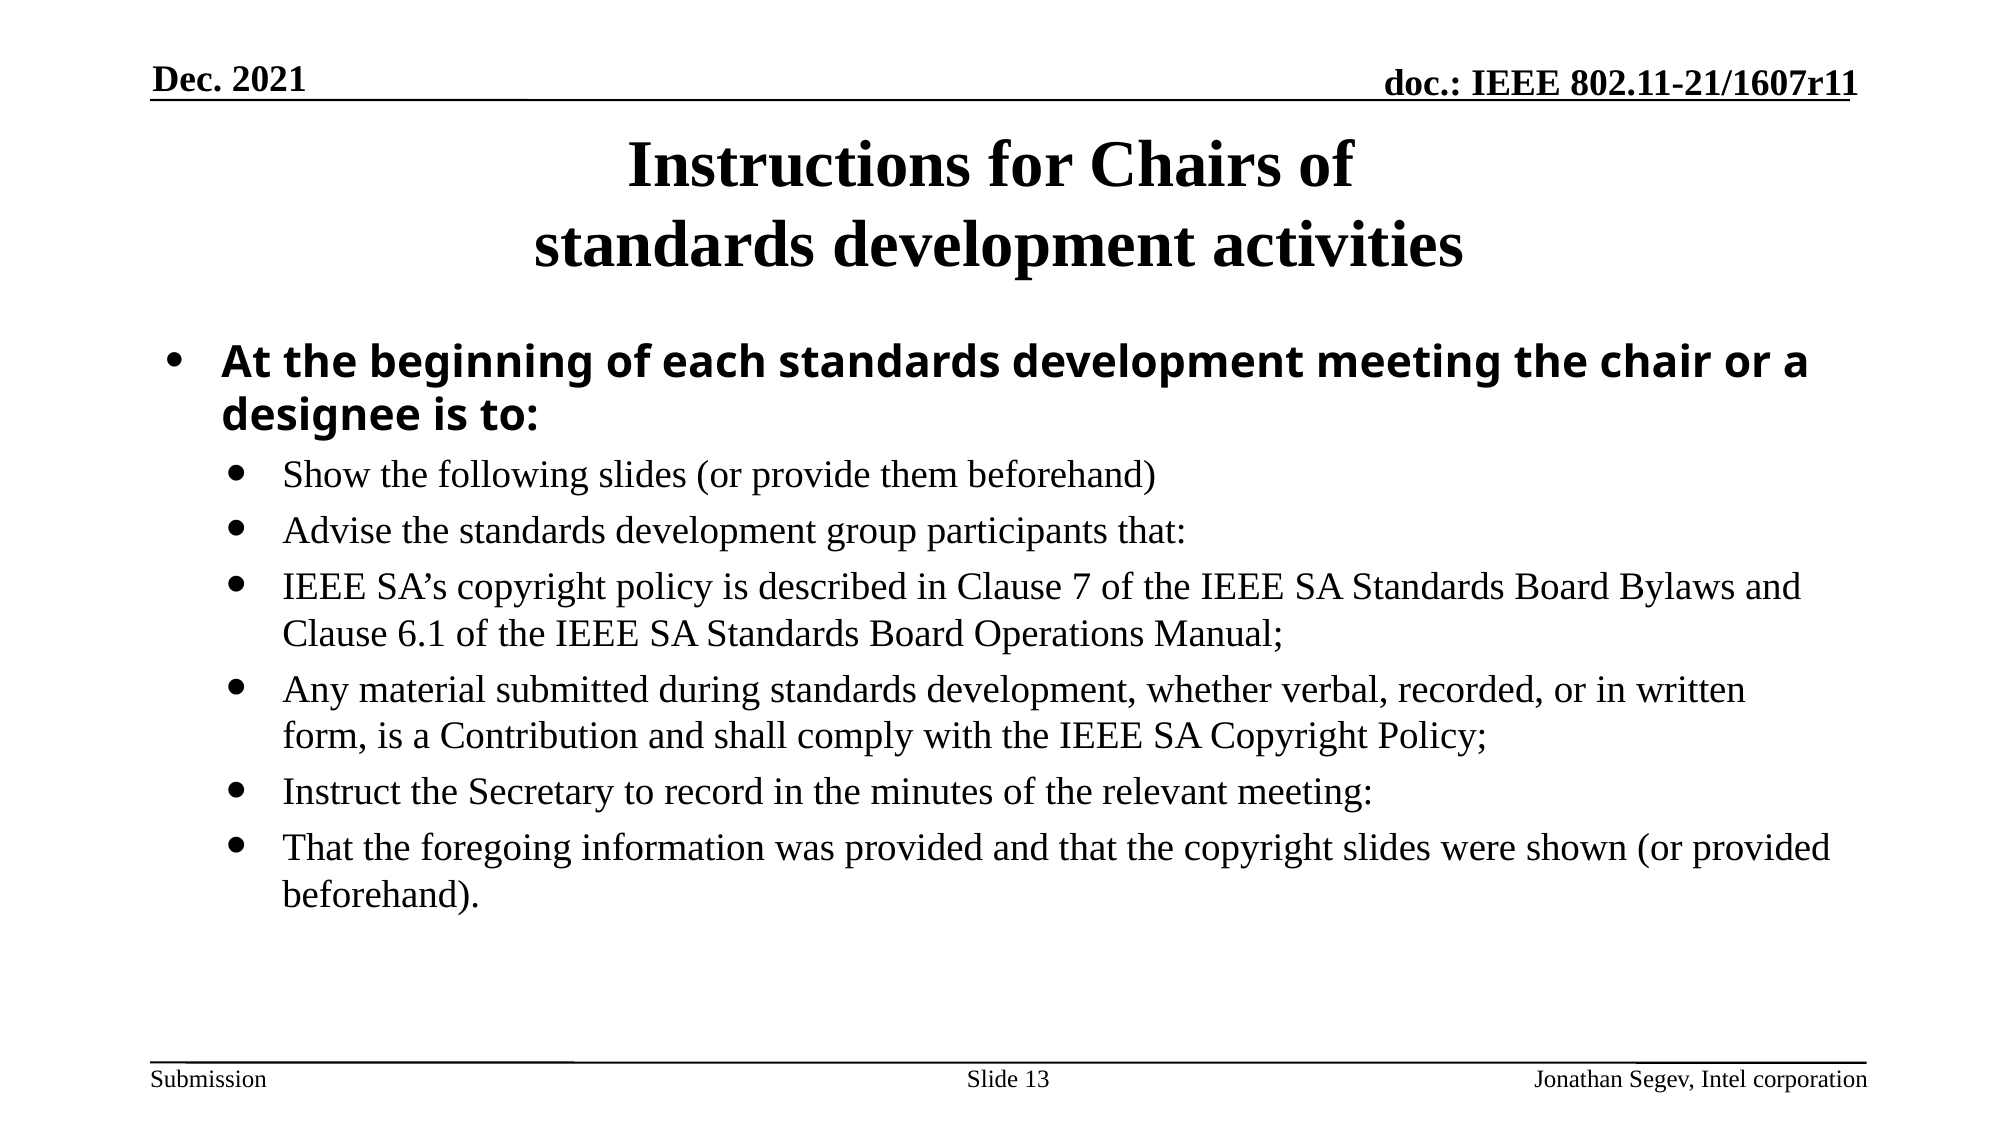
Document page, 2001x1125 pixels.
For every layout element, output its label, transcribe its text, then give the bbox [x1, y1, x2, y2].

title Instructions for Chairs of standards development activities [149, 112, 1850, 288]
list At the beginning of each standards development meeting the chair or a designee is to: Show the following slides (or provide them beforehand) Advise the standards development group participants that: IEEE SA’s copyright policy is described in Clause 7 of the IEEE SA Standards Board Bylaws and Clause 6.1 of the IEEE SA Standards Board Operations Manual; Any material submitted during standards development, whether verbal, recorded, or in written form, is a Contribution and shall comply with the IEEE SA Copyright Policy; Instruct the Secretary to record in the minutes of the relevant meeting: That the foregoing information was provided and that the copyright slides were shown (or provided beforehand). [149, 324, 1850, 1000]
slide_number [152, 54, 563, 100]
footer Jonathan Segev, Intel corporation [1171, 1061, 1869, 1093]
slide_number Slide 13 [950, 1061, 1067, 1123]
